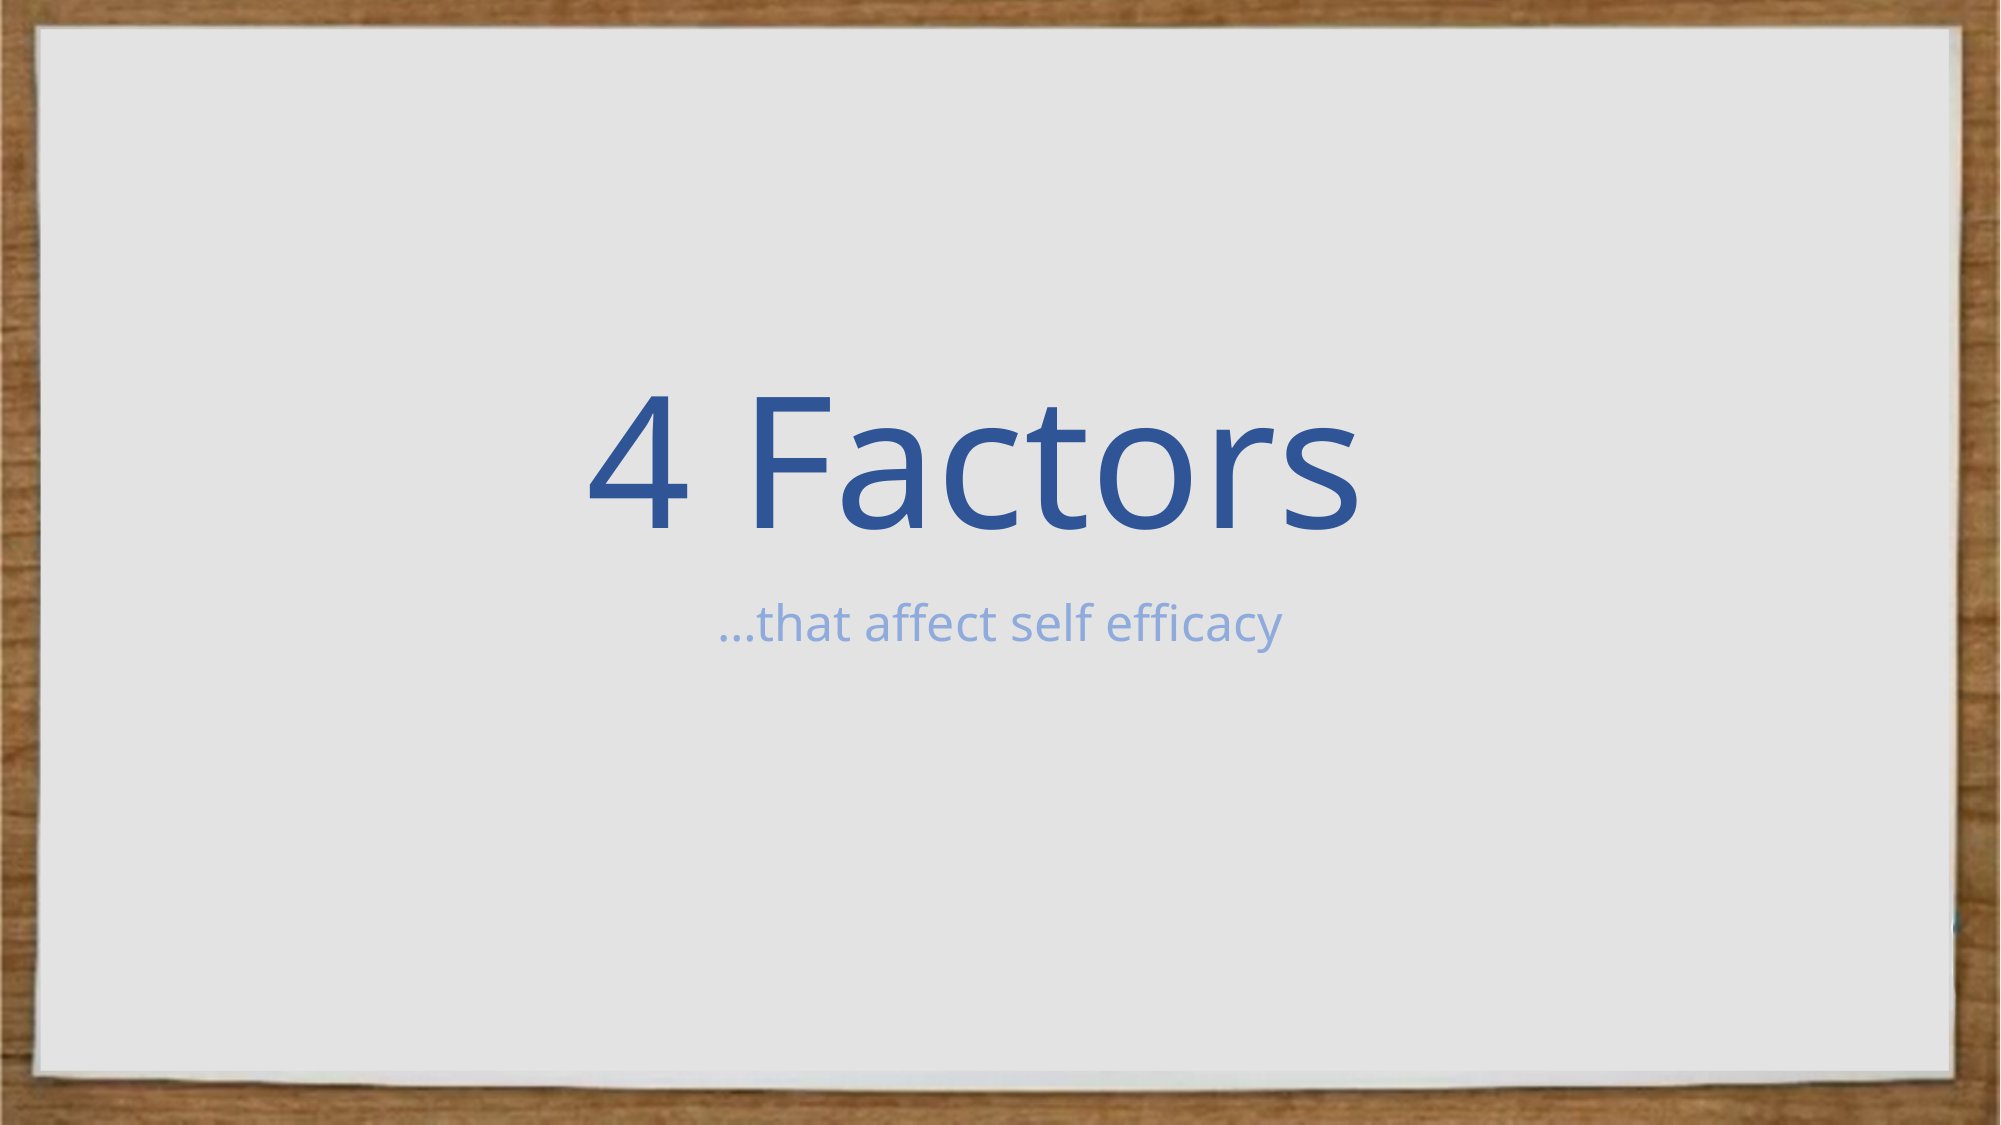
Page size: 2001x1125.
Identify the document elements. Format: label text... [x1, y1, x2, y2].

title 4 Factors [249, 184, 1750, 576]
subtitle …that affect self efficacy [249, 590, 1750, 863]
picture [0, 0, 2001, 1125]
